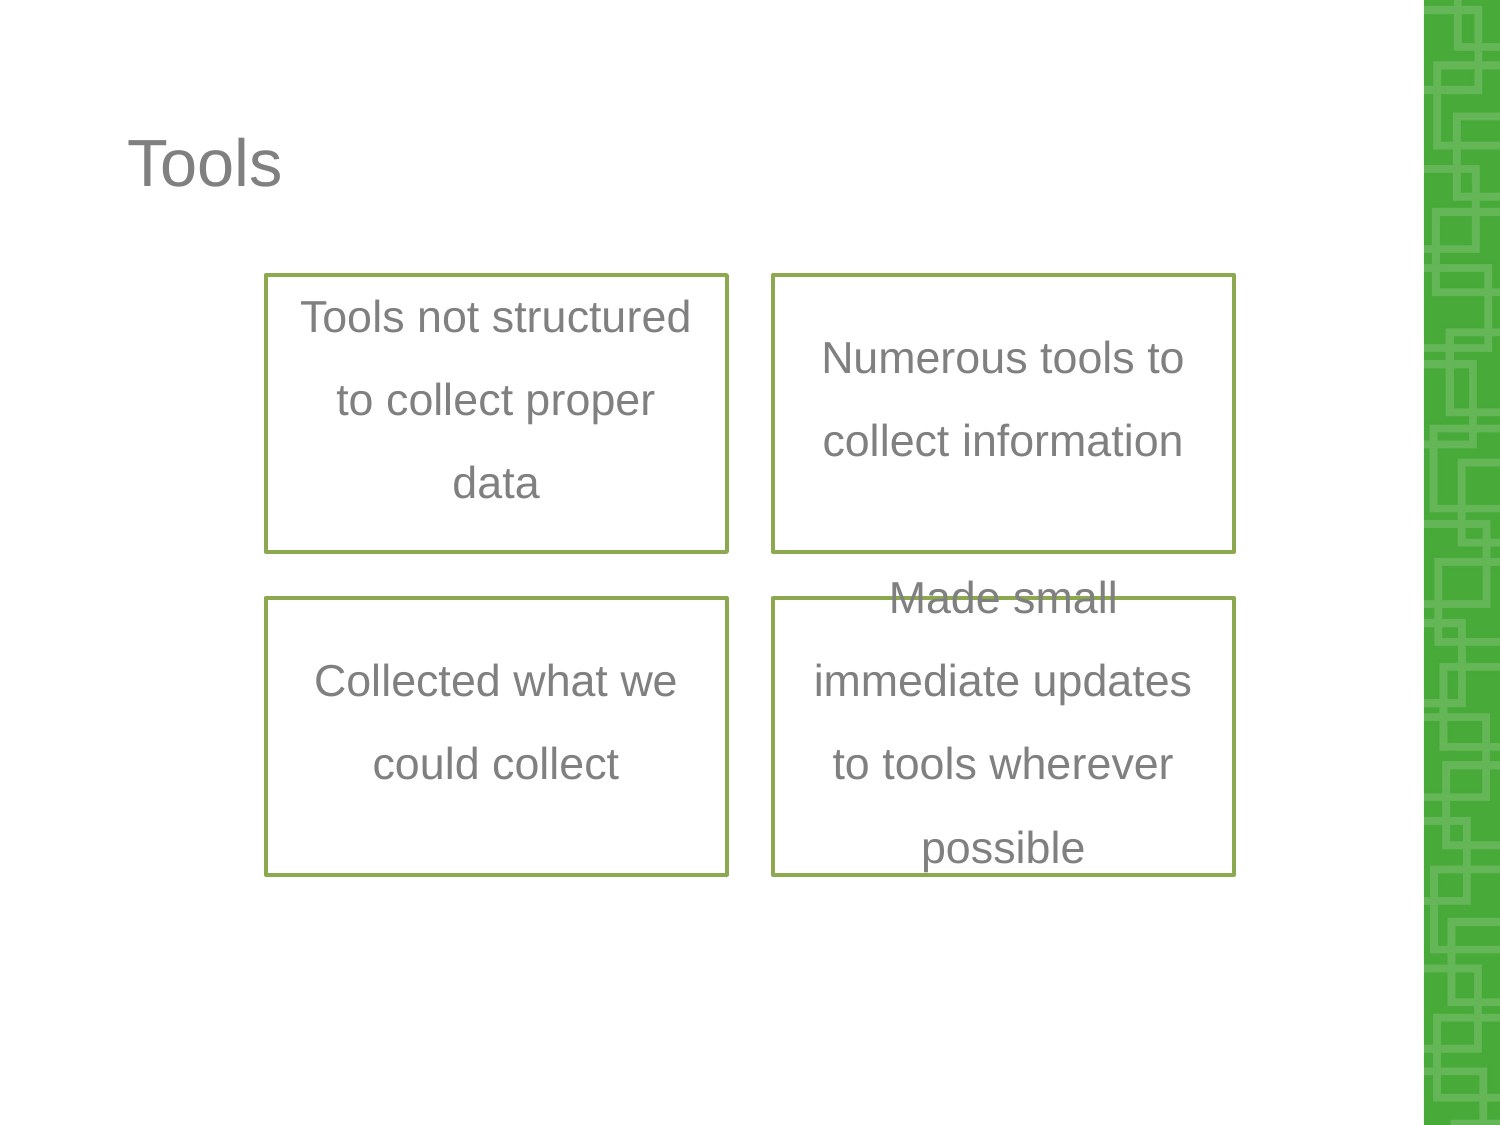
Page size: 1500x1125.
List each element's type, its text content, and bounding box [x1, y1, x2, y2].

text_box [143, 274, 1357, 876]
title Tools [112, 112, 1325, 233]
picture [0, 0, 1500, 1125]
